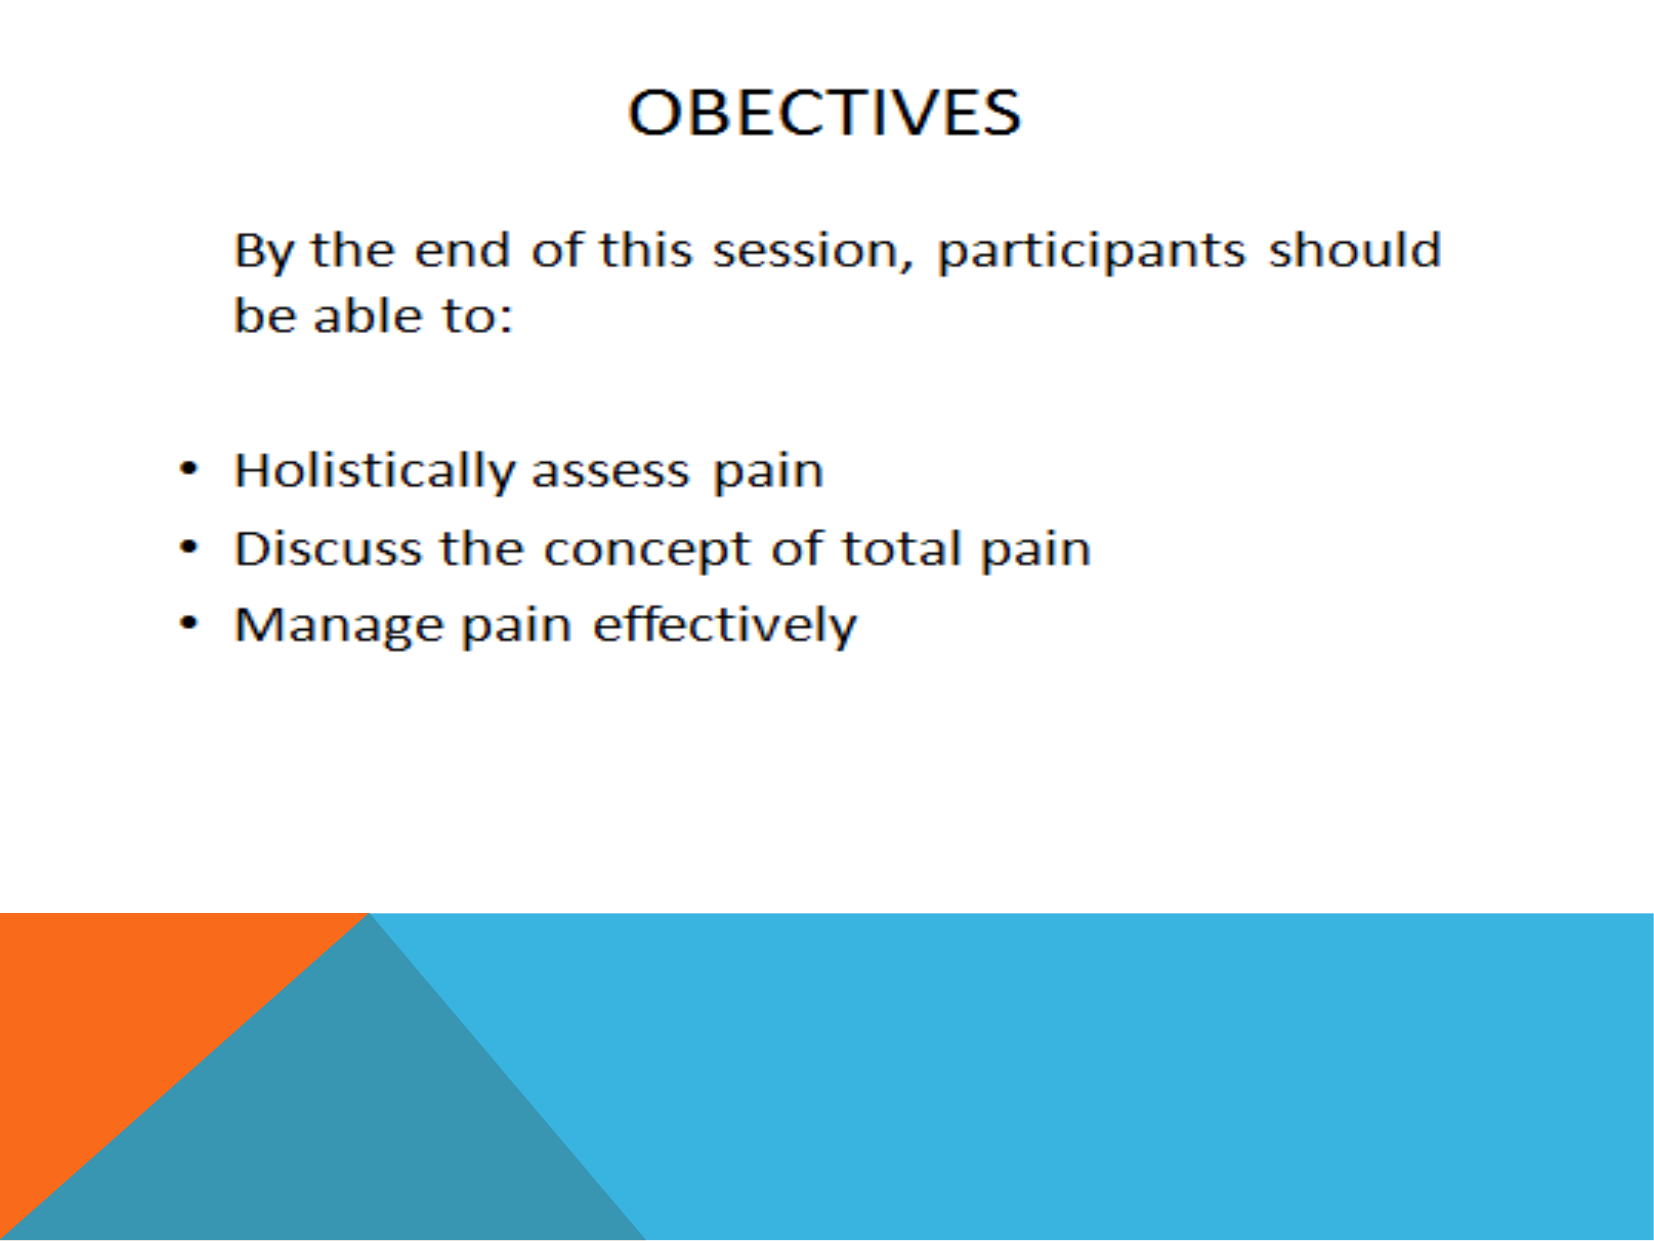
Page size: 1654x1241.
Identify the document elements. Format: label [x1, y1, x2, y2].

picture [89, 0, 1564, 910]
